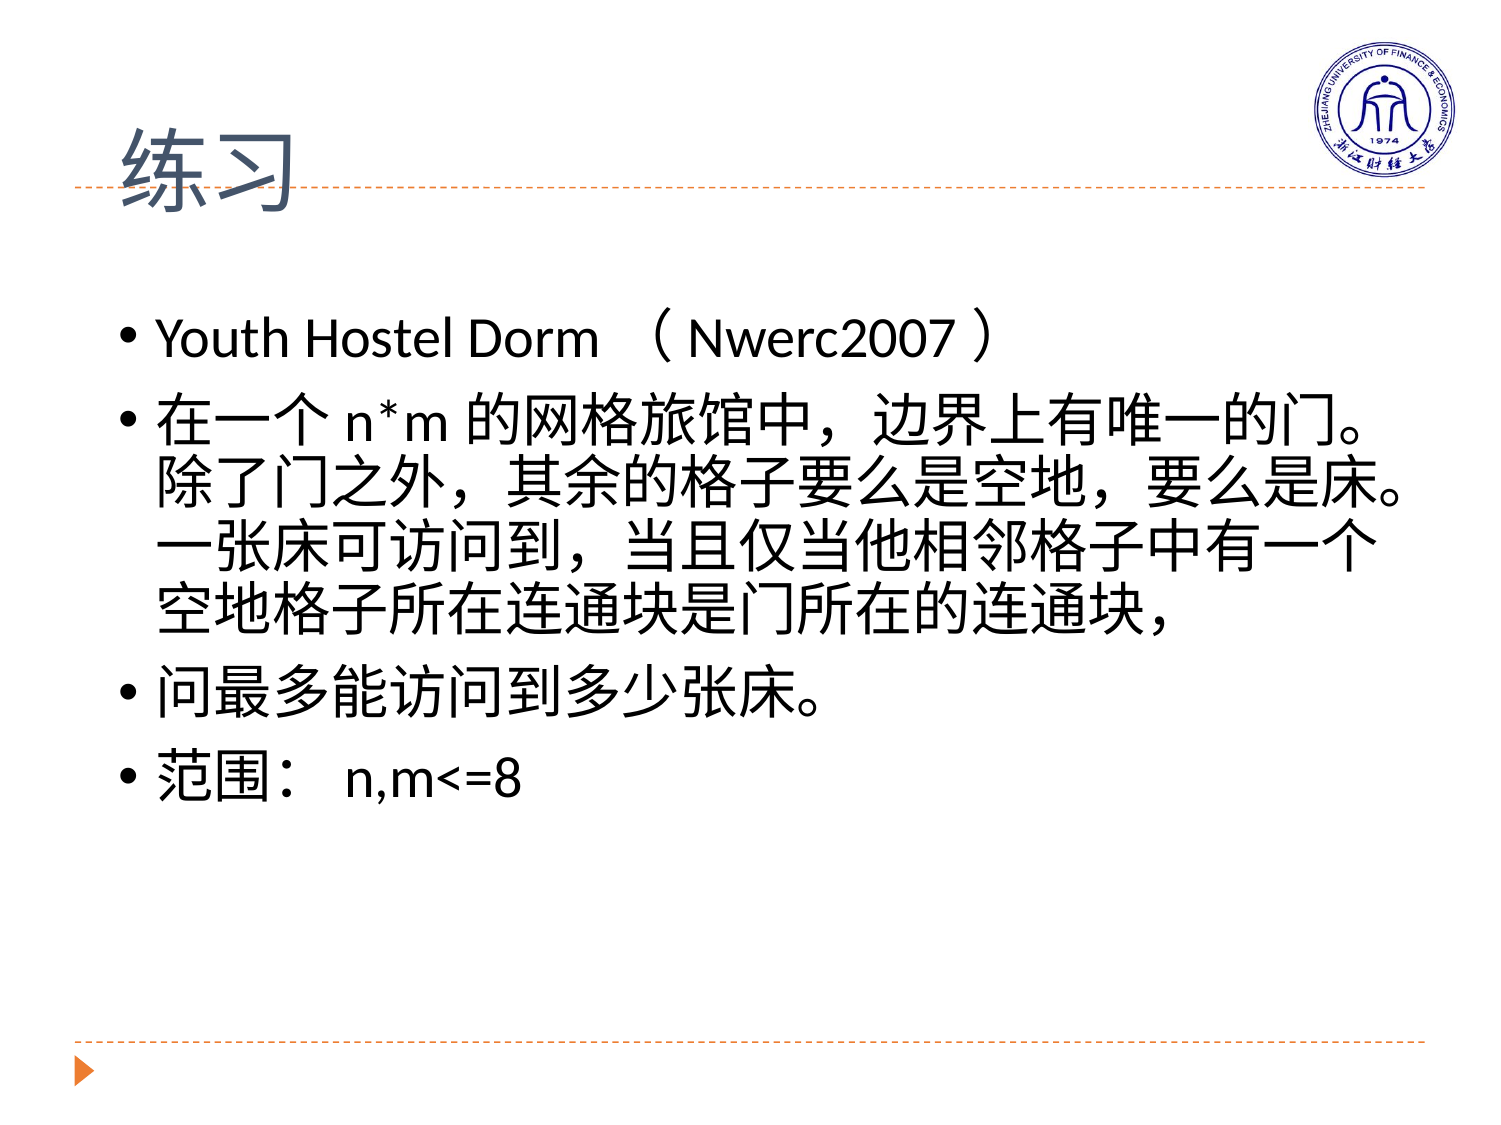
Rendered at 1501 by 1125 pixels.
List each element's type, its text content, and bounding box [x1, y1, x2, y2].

picture [1308, 37, 1460, 182]
title 练习 [103, 59, 1398, 278]
list Youth Hostel Dorm（Nwerc2007） 在一个n*m的网格旅馆中，边界上有唯一的门。除了门之外，其余的格子要么是空地，要么是床。一张床可访问到，当且仅当他相邻格子中有一个空地格子所在连通块是门所在的连通块， 问最多能访问到多少张床。 范围：n,m<=8 [103, 299, 1398, 1014]
